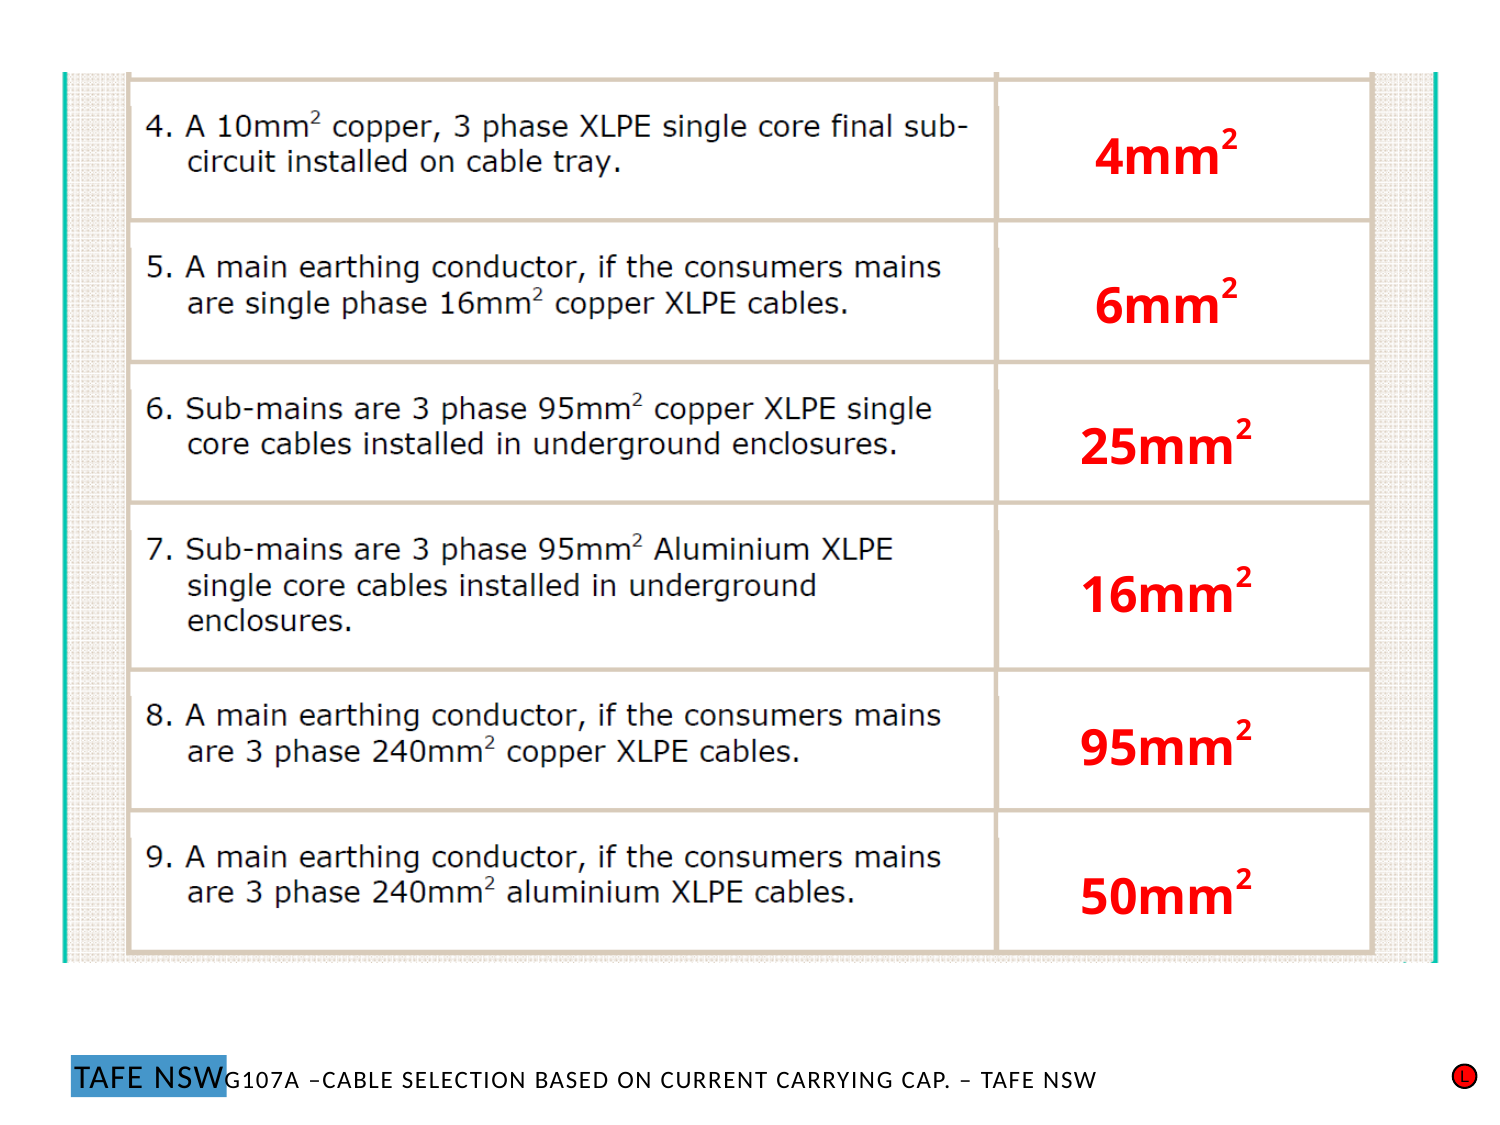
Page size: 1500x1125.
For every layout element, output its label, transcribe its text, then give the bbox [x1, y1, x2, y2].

text_box L [1452, 1064, 1477, 1088]
picture [58, 71, 1443, 963]
